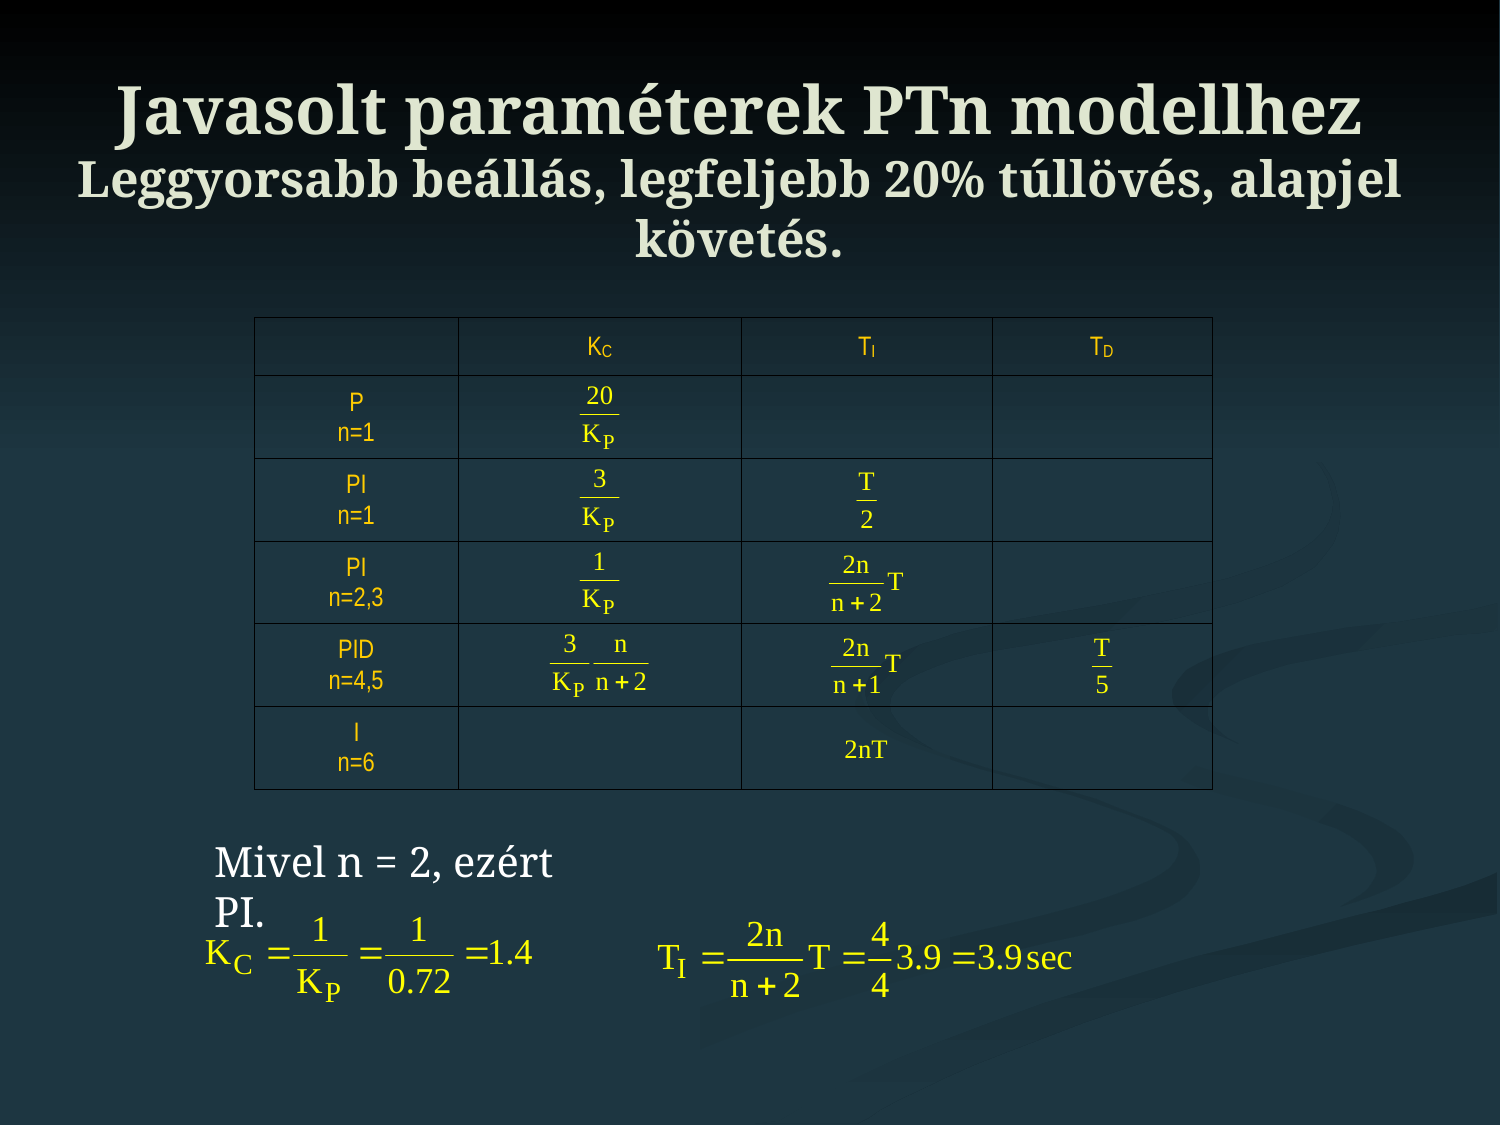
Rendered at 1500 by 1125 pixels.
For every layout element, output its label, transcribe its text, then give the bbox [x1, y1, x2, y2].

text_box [199, 906, 538, 1011]
text_box Mivel n = 2, ezért PI. [199, 828, 599, 944]
title Javasolt paraméterek PTn modellhez Leggyorsabb beállás, legfeljebb 20% túllövés, alapjel követés. [52, 99, 1428, 236]
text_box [652, 910, 1080, 1006]
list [199, 317, 1257, 820]
